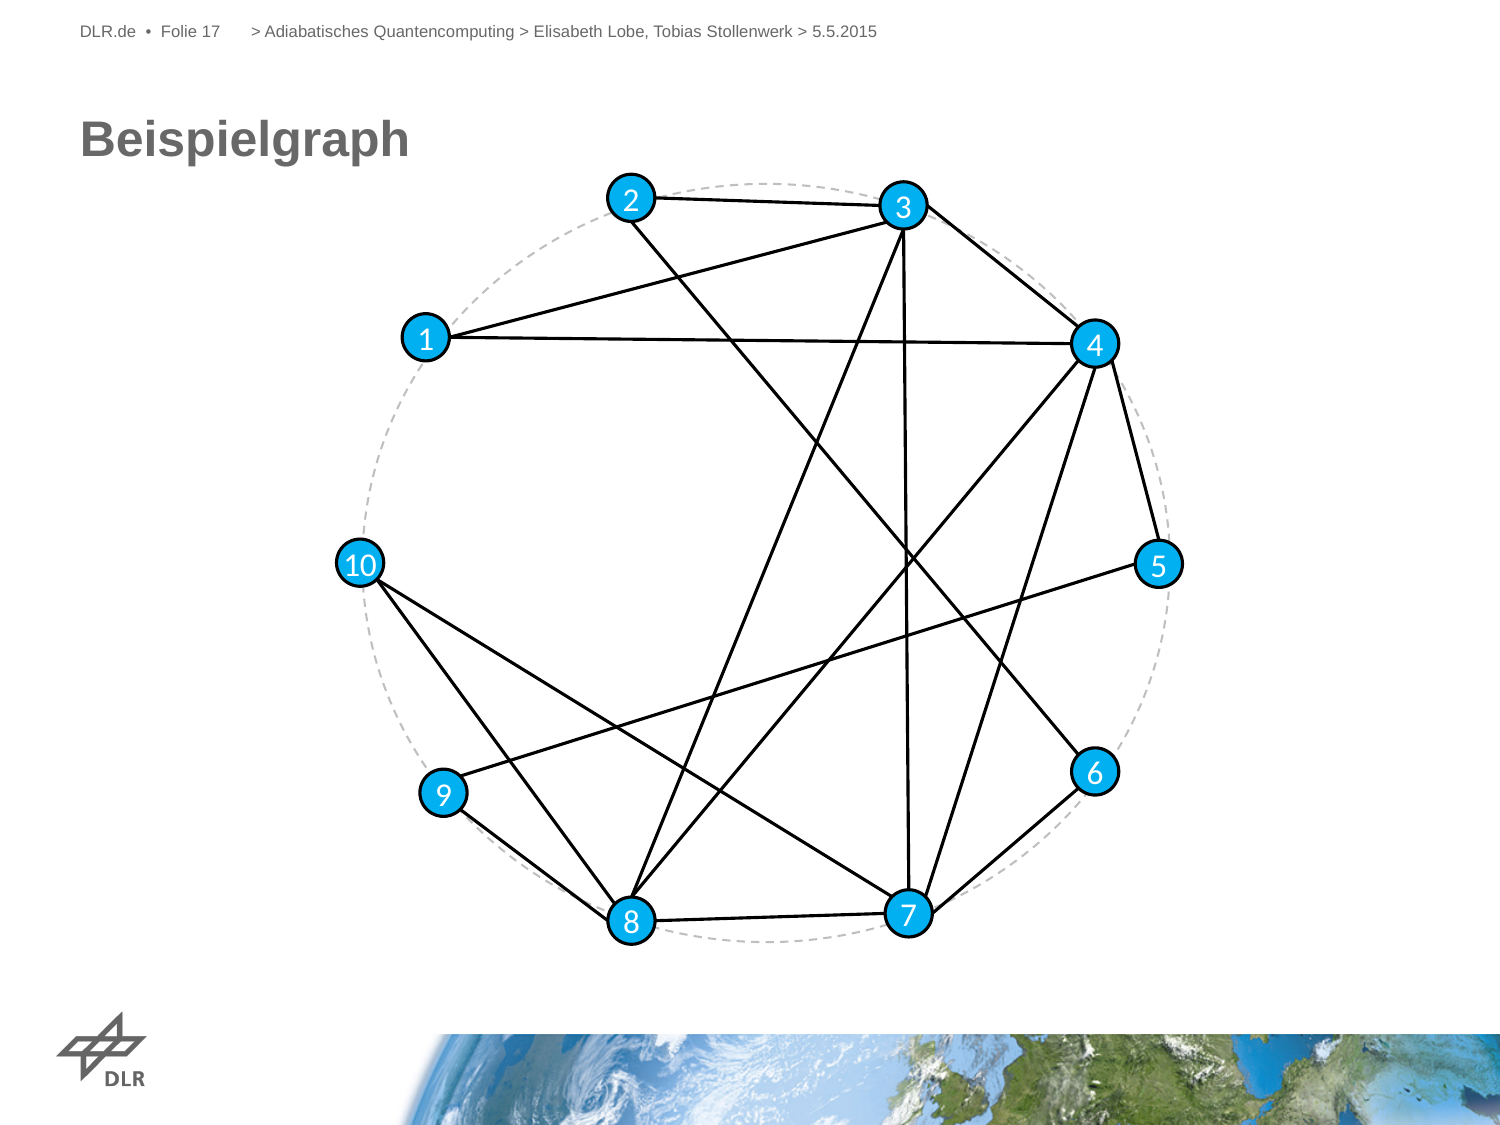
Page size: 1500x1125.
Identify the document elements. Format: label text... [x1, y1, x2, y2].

footer > Adiabatisches Quantencomputing > Elisabeth Lobe, Tobias Stollenwerk > 5.5.2015 [250, 20, 1421, 45]
slide_number DLR.de • Folie 17 [79, 20, 250, 45]
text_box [336, 173, 1183, 945]
title Beispielgraph [79, 106, 1421, 228]
picture [0, 1007, 1500, 1125]
